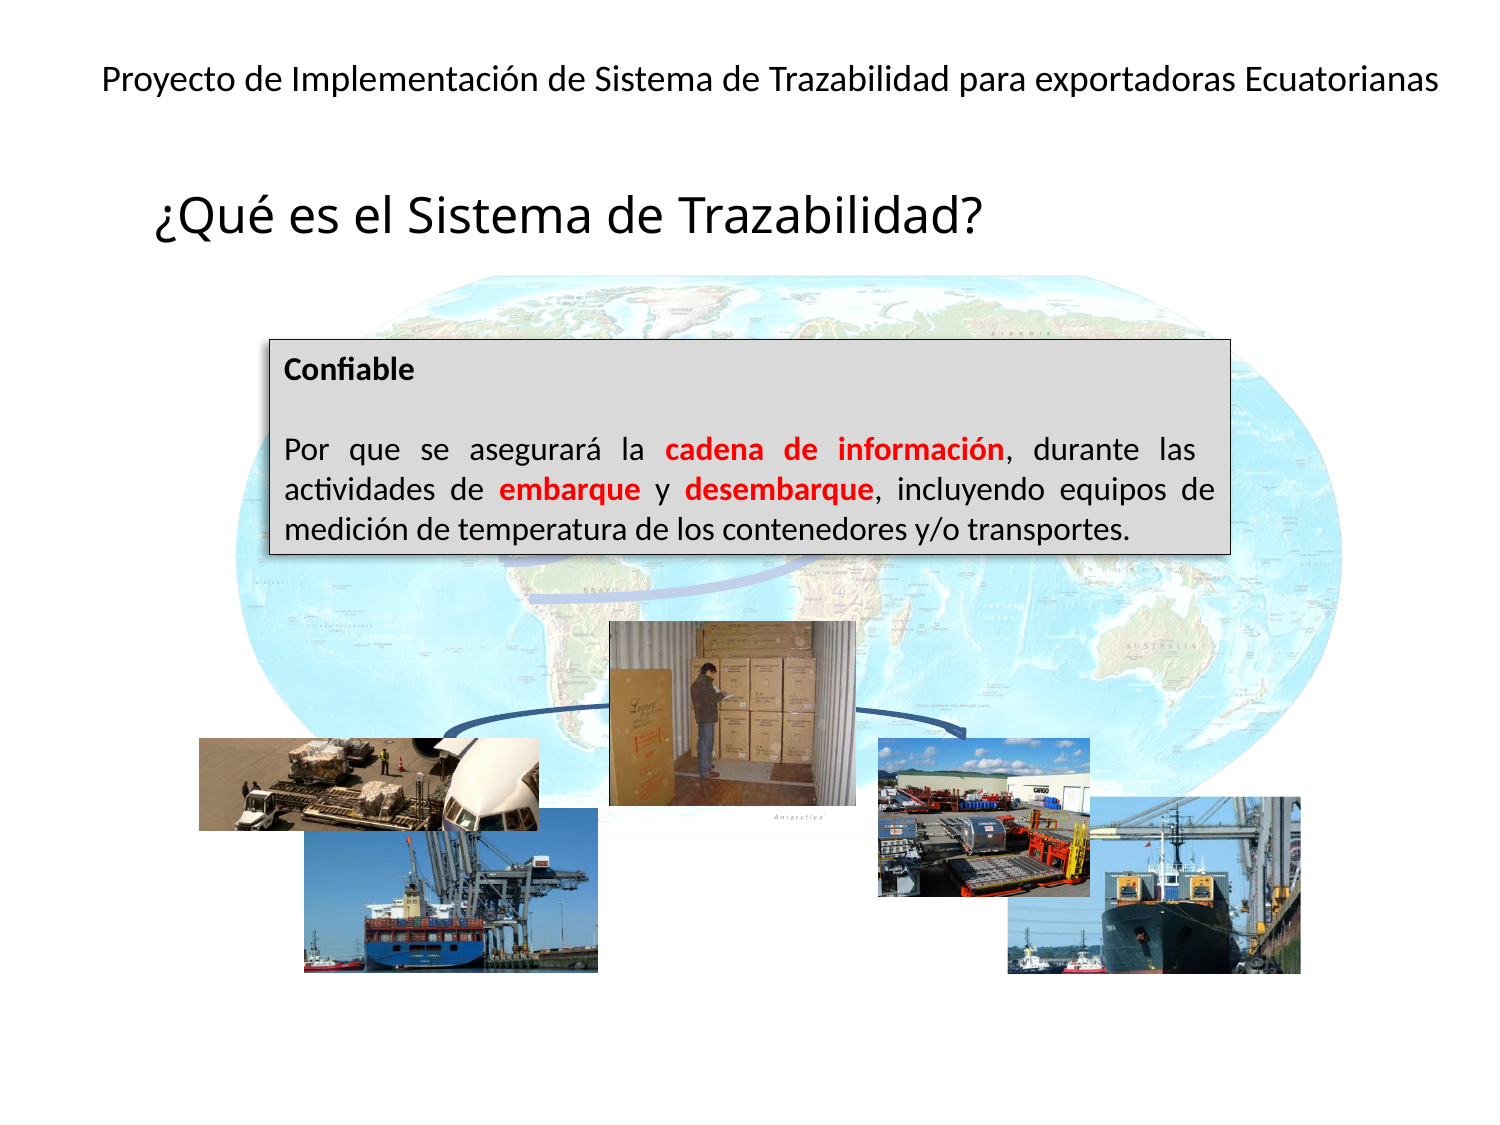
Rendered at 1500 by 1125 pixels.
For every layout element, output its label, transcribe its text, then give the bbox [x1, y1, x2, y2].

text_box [528, 423, 1198, 600]
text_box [503, 386, 751, 509]
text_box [503, 519, 523, 563]
text_box ¿Qué es el Sistema de Trazabilidad? [140, 175, 1360, 251]
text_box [415, 474, 499, 546]
picture [198, 269, 1348, 974]
text_box Proyecto de Implementación de Sistema de Trazabilidad para exportadoras Ecuatorianas [86, 46, 1456, 107]
